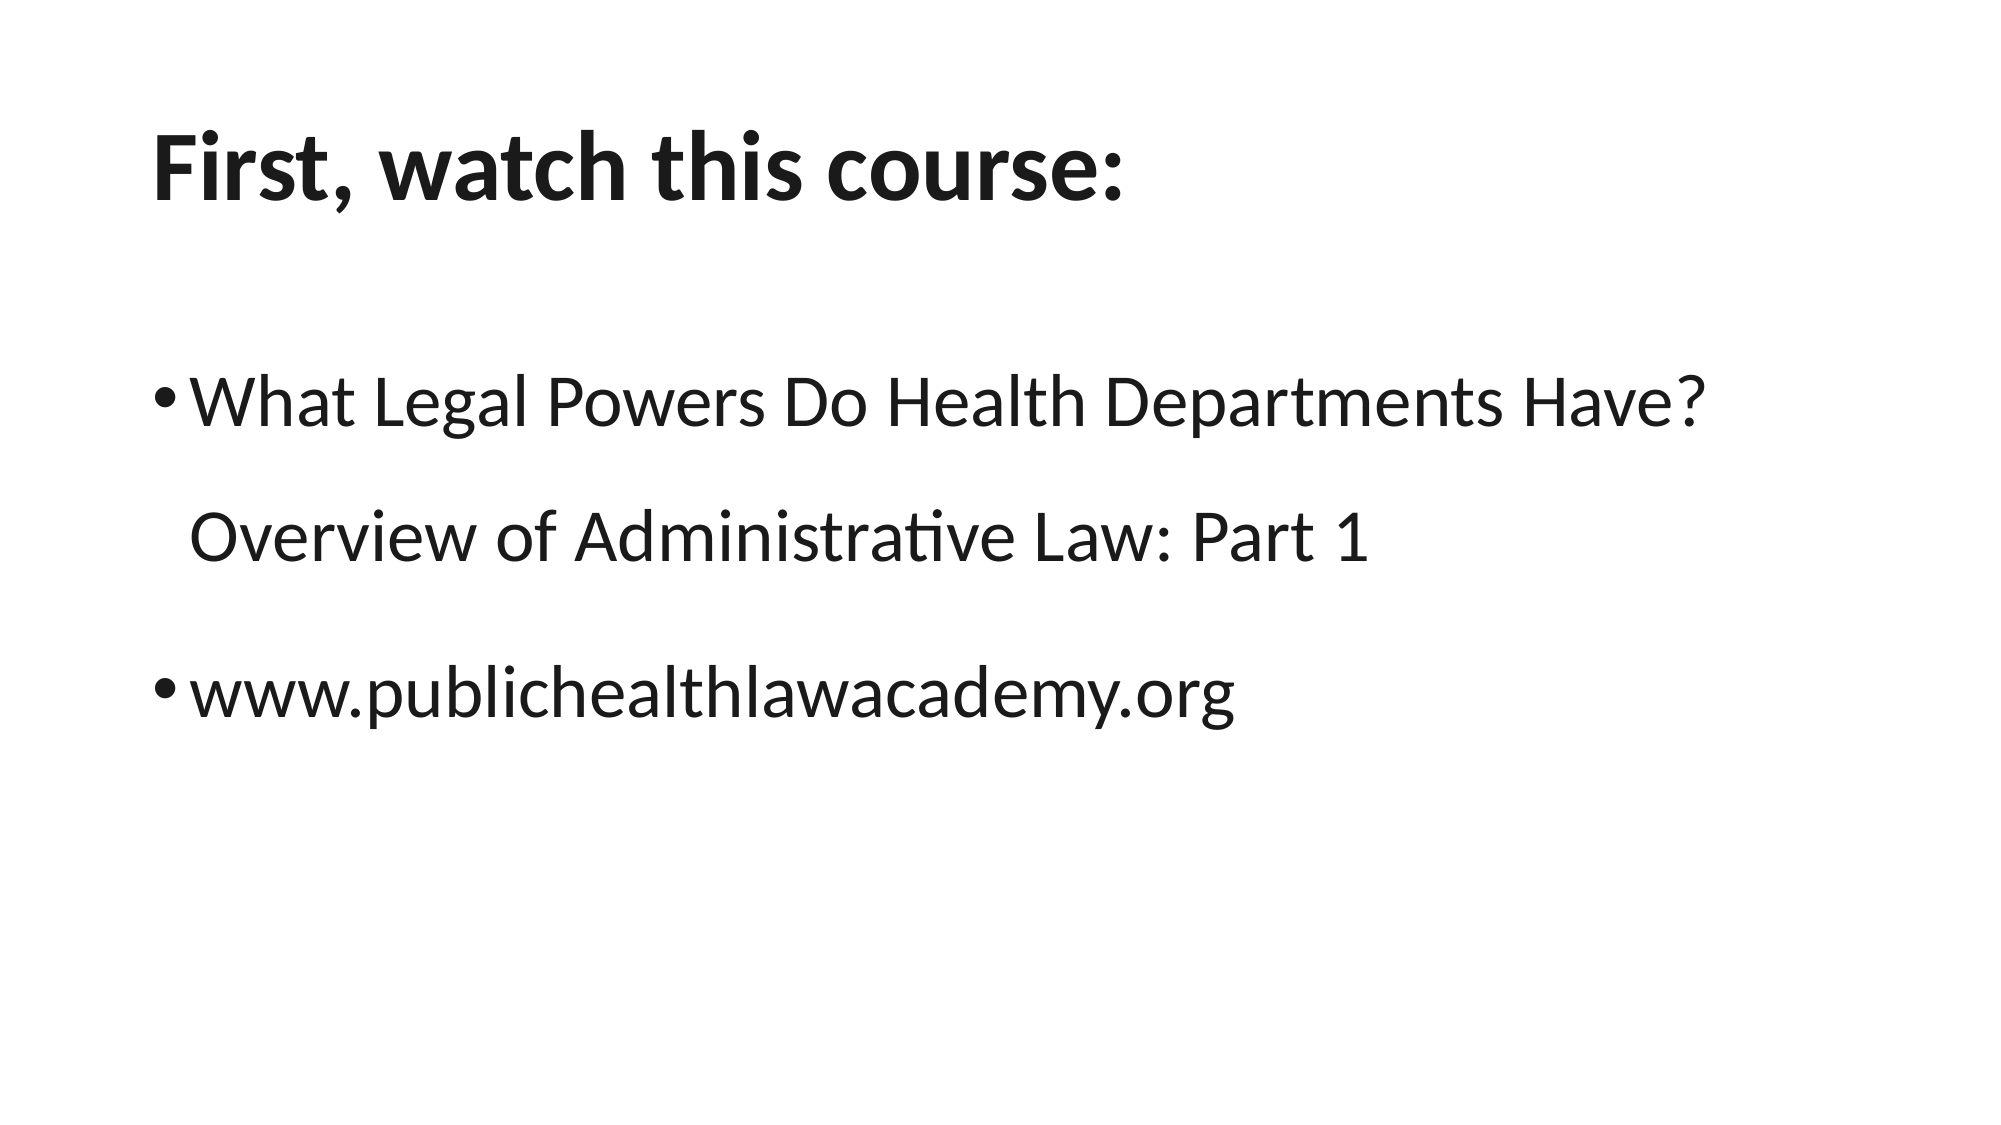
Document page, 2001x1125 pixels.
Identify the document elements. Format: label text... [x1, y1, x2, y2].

title First, watch this course: [137, 59, 1863, 278]
list What Legal Powers Do Health Departments Have? Overview of Administrative Law: Part 1 www.publichealthlawacademy.org [137, 299, 1863, 1014]
